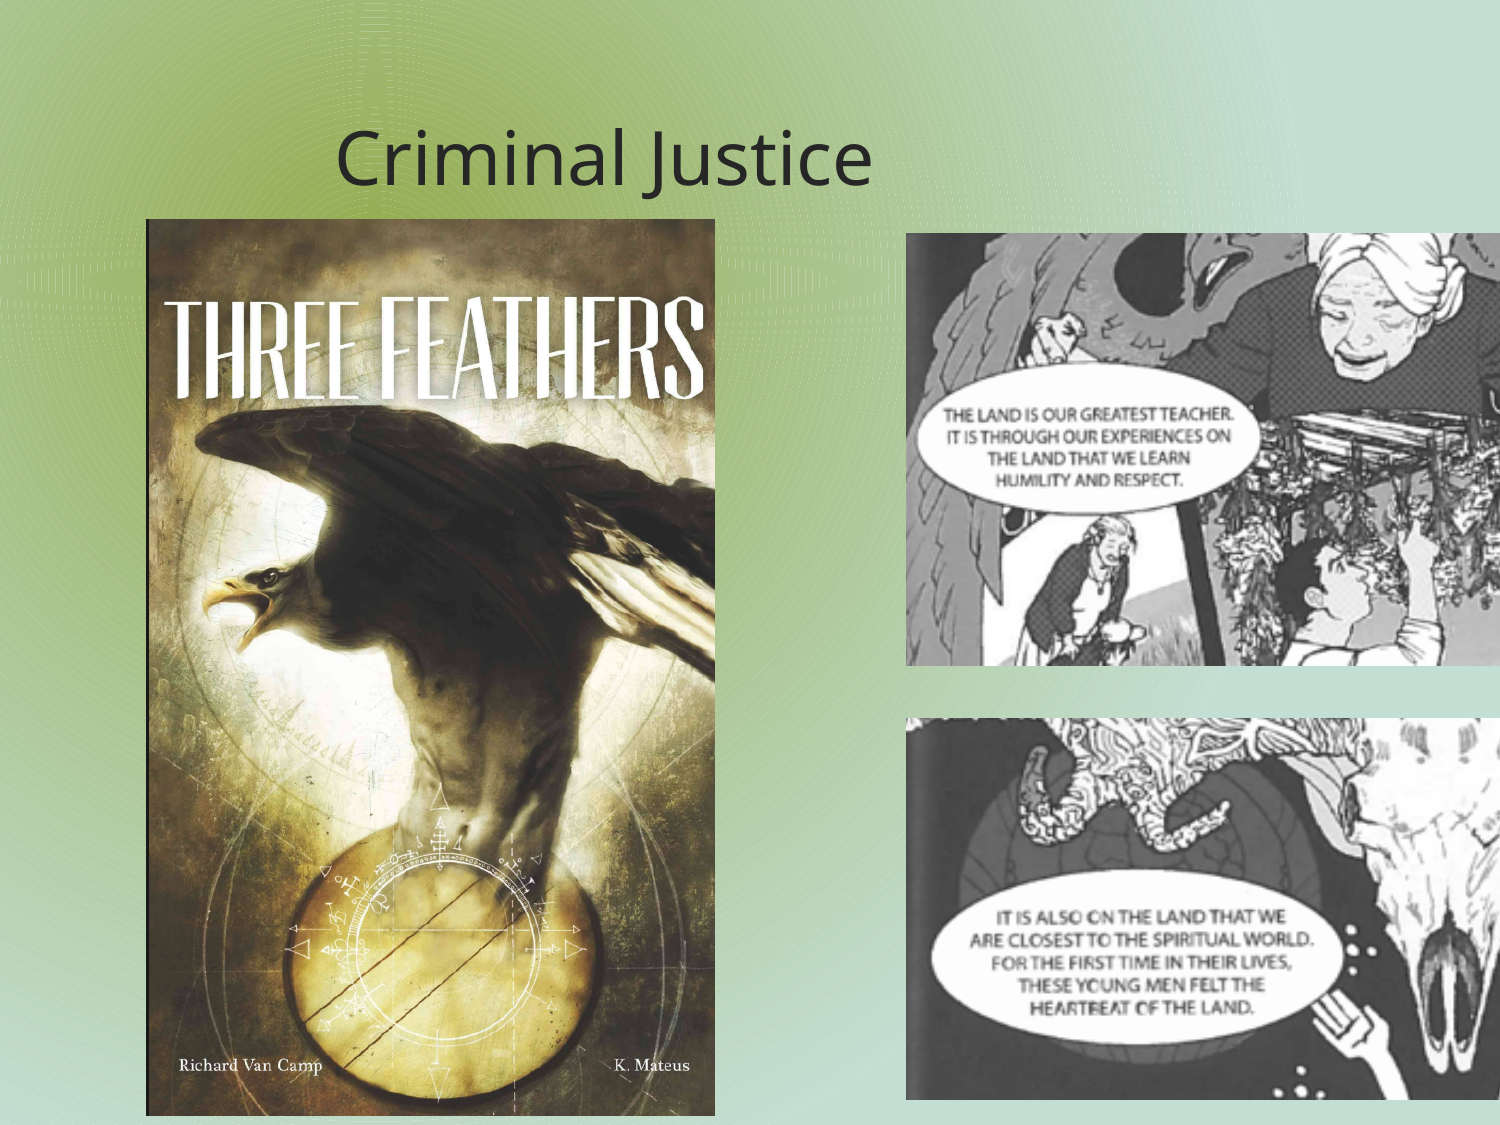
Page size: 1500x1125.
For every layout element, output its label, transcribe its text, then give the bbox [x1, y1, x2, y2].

picture [906, 717, 1500, 1100]
title Criminal Justice [319, 102, 1400, 313]
picture [906, 233, 1500, 667]
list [146, 219, 715, 1117]
